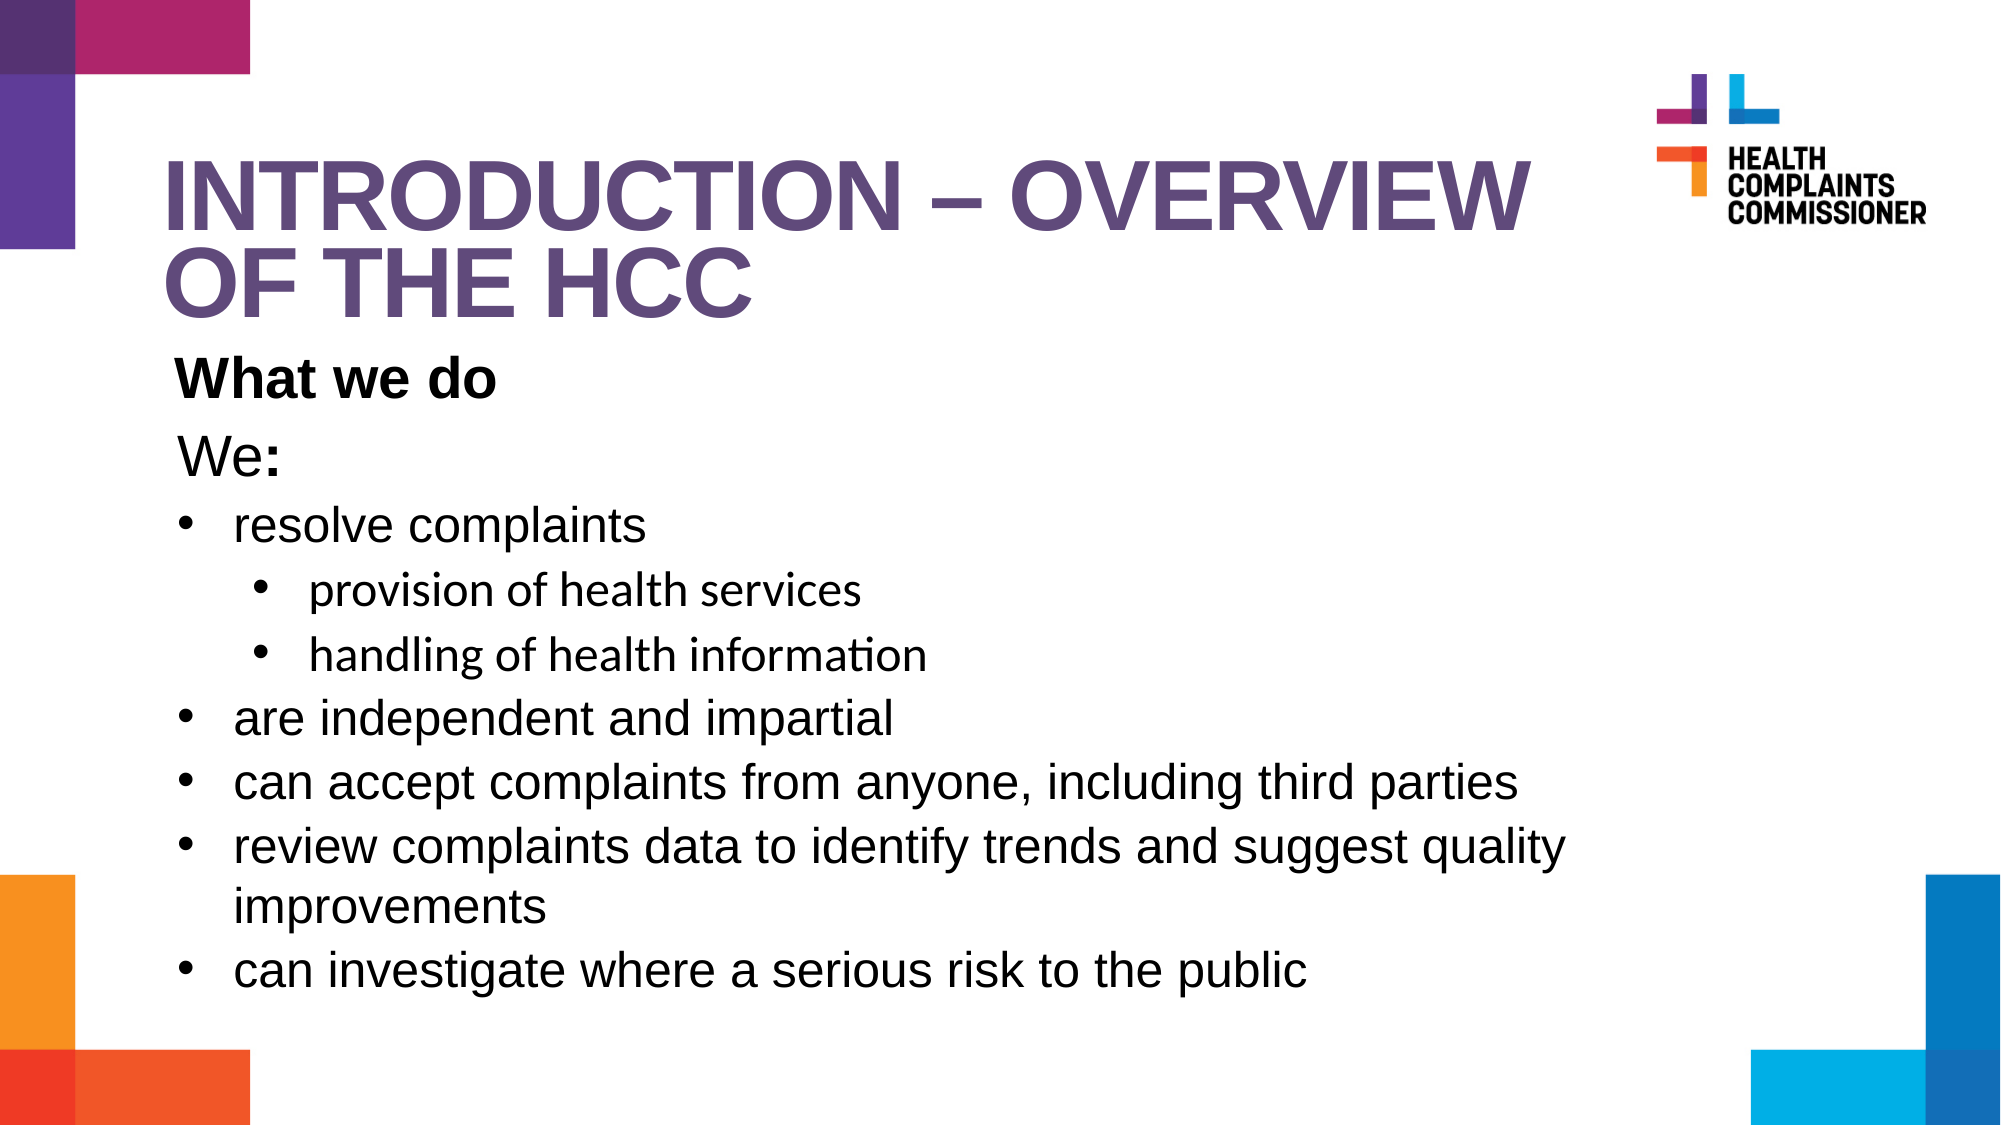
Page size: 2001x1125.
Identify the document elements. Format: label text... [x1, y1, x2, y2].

list What we do We: resolve complaints provision of health services handling of health information are independent and impartial can accept complaints from anyone, including third parties review complaints data to identify trends and suggest quality improvements can investigate where a serious risk to the public [174, 340, 1632, 1025]
picture [0, 0, 2001, 1125]
title introduction – overview of the hcc [162, 162, 1620, 341]
